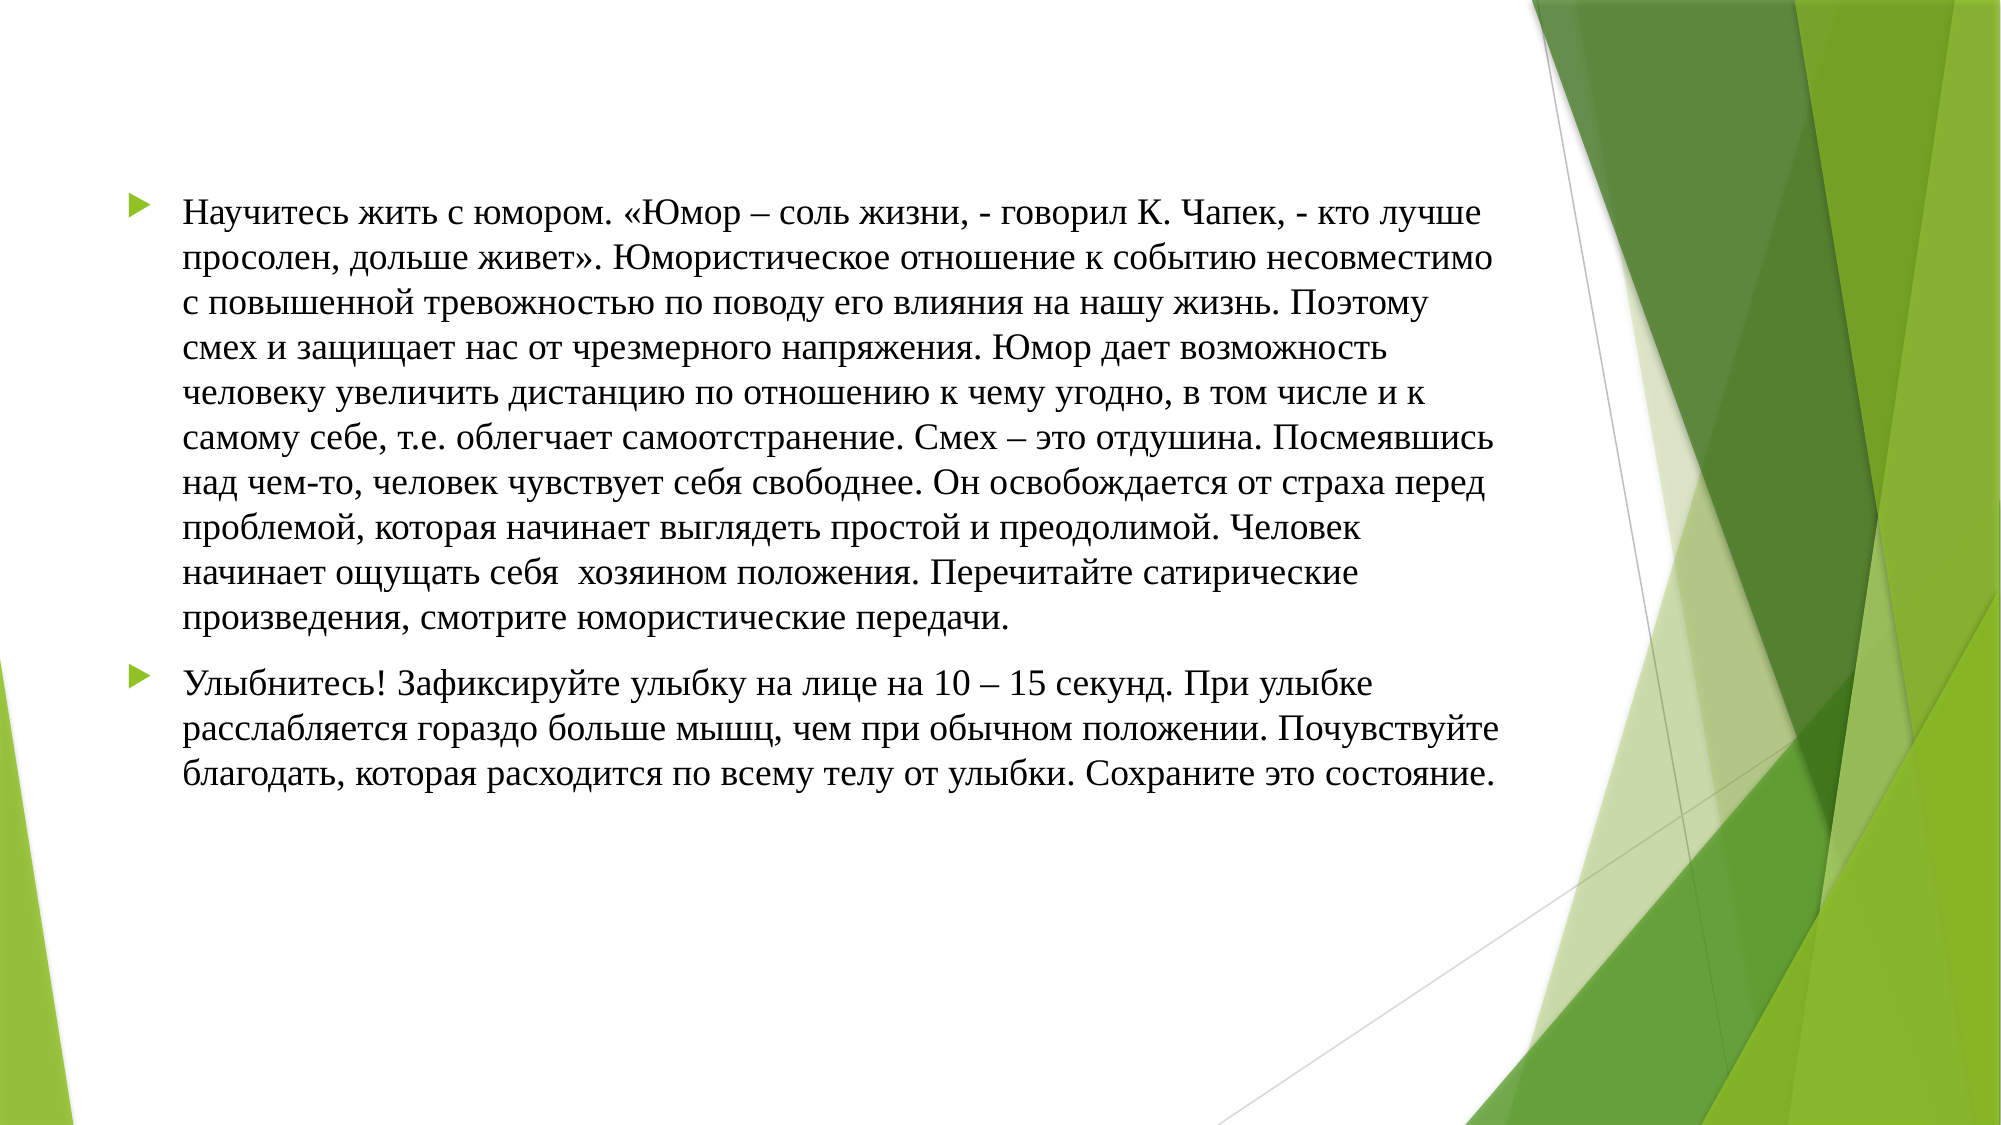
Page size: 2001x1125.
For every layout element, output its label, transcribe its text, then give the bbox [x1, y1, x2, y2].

list Научитесь жить с юмором. «Юмор – соль жизни, - говорил К. Чапек, - кто лучше просолен, дольше живет». Юмористическое отношение к событию несовместимо с повышенной тревожностью по поводу его влияния на нашу жизнь. Поэтому смех и защищает нас от чрезмерного напряжения. Юмор дает возможность человеку увеличить дистанцию по отношению к чему угодно, в том числе и к самому себе, т.е. облегчает самоотстранение. Смех – это отдушина. Посмеявшись над чем-то, человек чувствует себя свободнее. Он освобождается от страха перед проблемой, которая начинает выглядеть простой и преодолимой. Человек начинает ощущать себя хозяином положения. Перечитайте сатирические произведения, смотрите юмористические передачи. Улыбнитесь! Зафиксируйте улыбку на лице на 10 – 15 секунд. При улыбке расслабляется гораздо больше мышц, чем при обычном положении. Почувствуйте благодать, которая расходится по всему телу от улыбки. Сохраните это состояние. [111, 179, 1522, 992]
